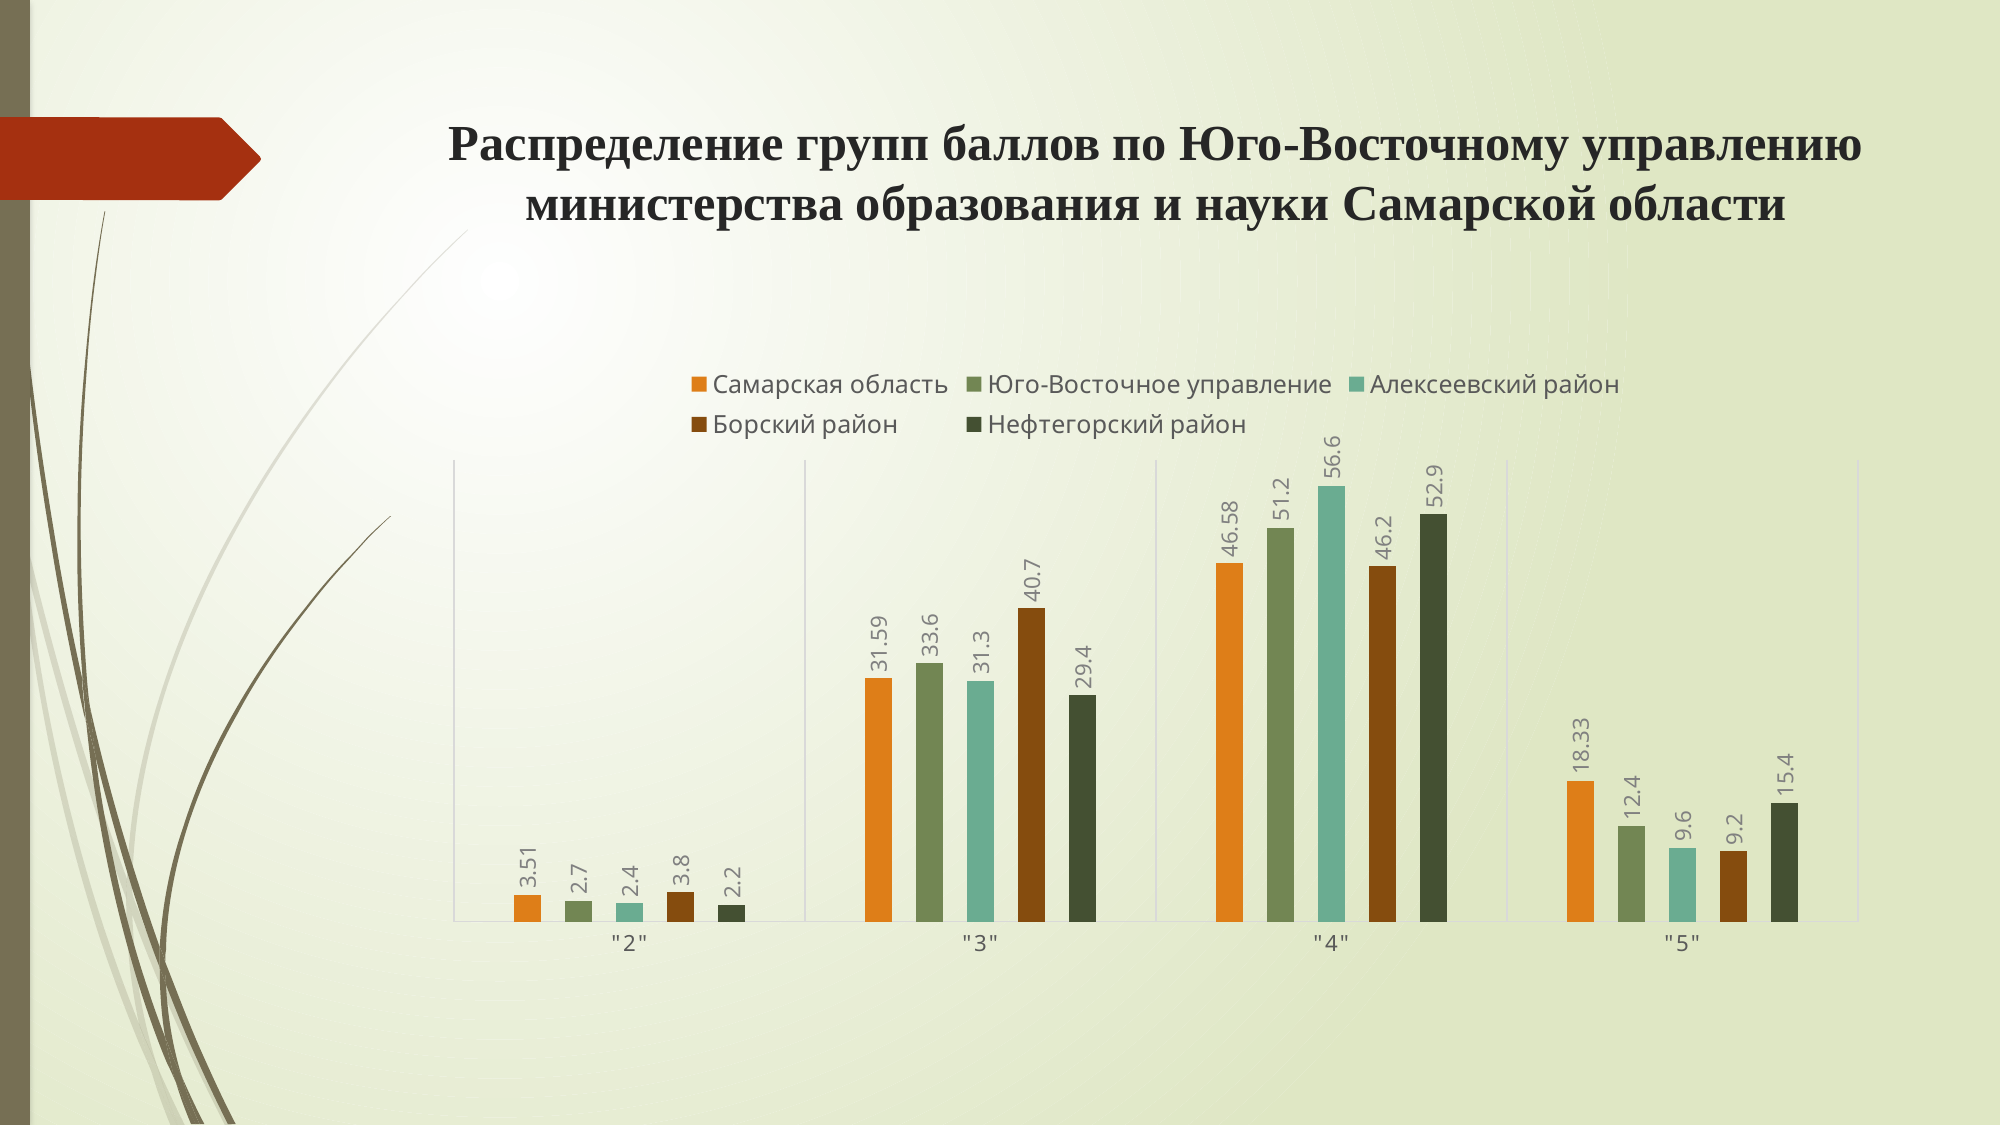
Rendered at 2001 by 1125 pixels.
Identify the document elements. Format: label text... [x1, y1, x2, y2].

title Распределение групп баллов по Юго-Восточному управлению министерства образования и науки Самарской области [425, 102, 1888, 313]
chart [424, 349, 1888, 971]
